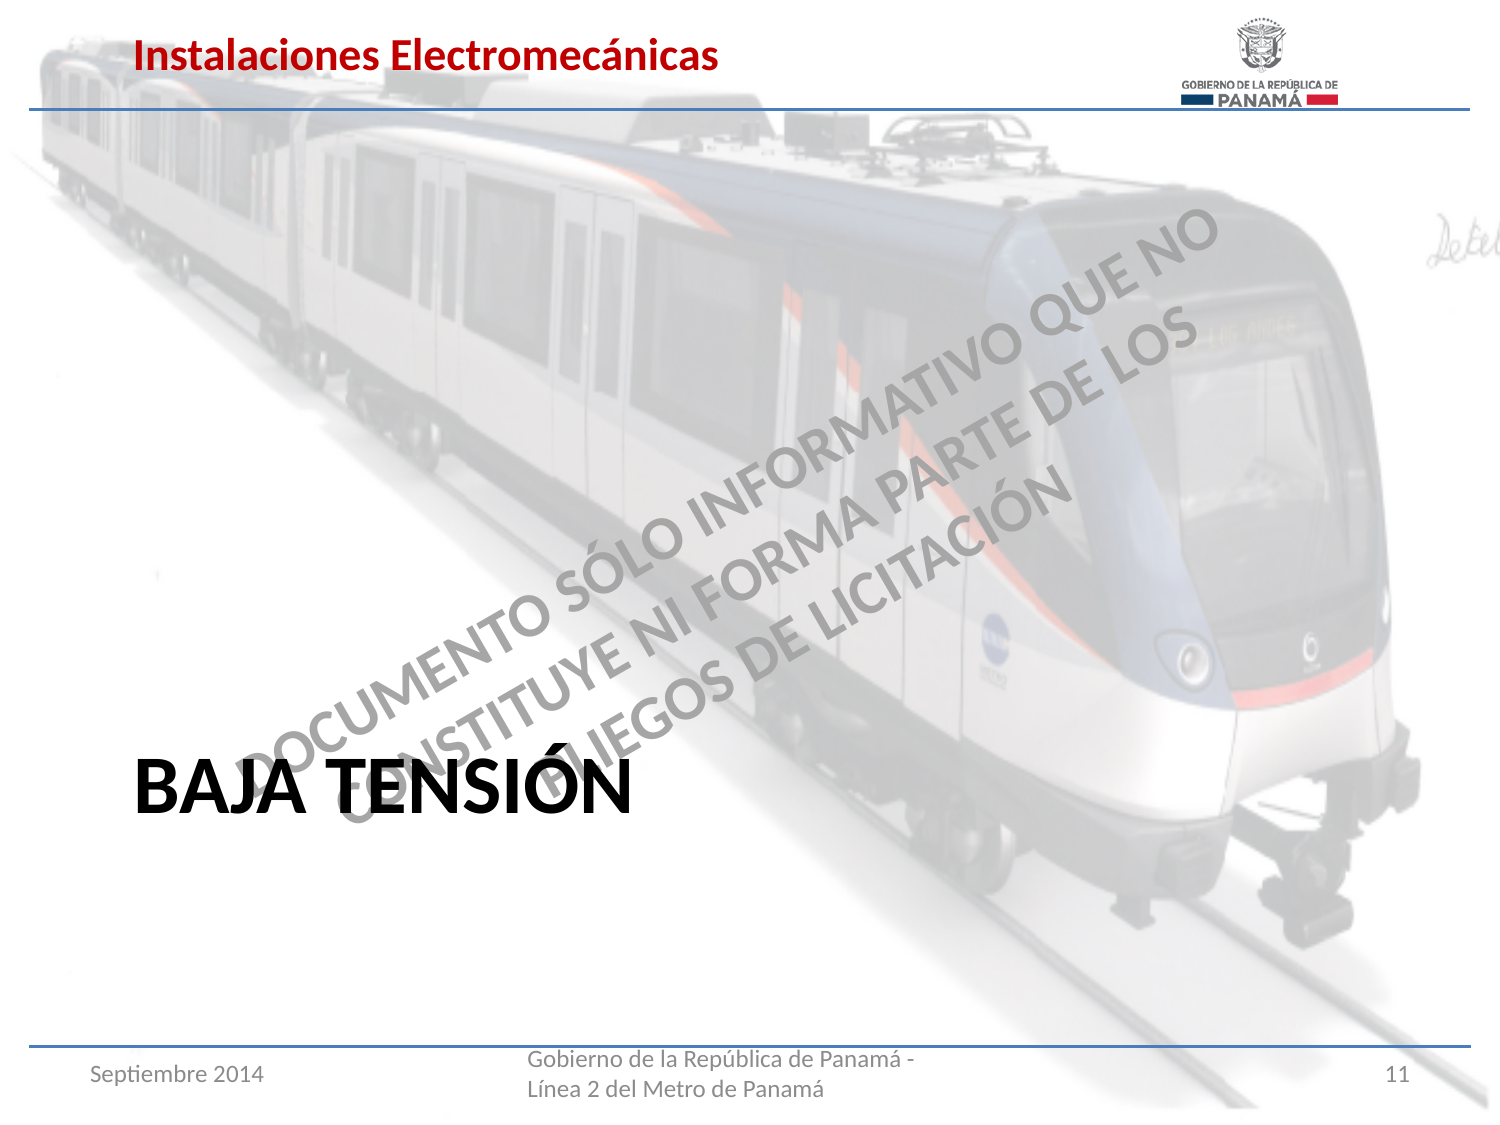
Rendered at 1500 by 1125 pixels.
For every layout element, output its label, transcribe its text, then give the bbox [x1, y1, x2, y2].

footer Gobierno de la República de Panamá - Línea 2 del Metro de Panamá [512, 1056, 988, 1103]
title BAJA TENSIÓN [118, 722, 1394, 947]
slide_number 11 [1074, 1042, 1425, 1046]
slide_number Septiembre 2014 [75, 1042, 425, 1046]
picture [1180, 17, 1338, 107]
footer Gobierno de la República de Panamá - Línea 2 del Metro de Panamá [512, 1042, 988, 1046]
slide_number Septiembre 2014 [75, 1056, 425, 1103]
slide_number 11 [1074, 1056, 1425, 1103]
text_box Instalaciones Electromecánicas [118, 17, 1134, 88]
